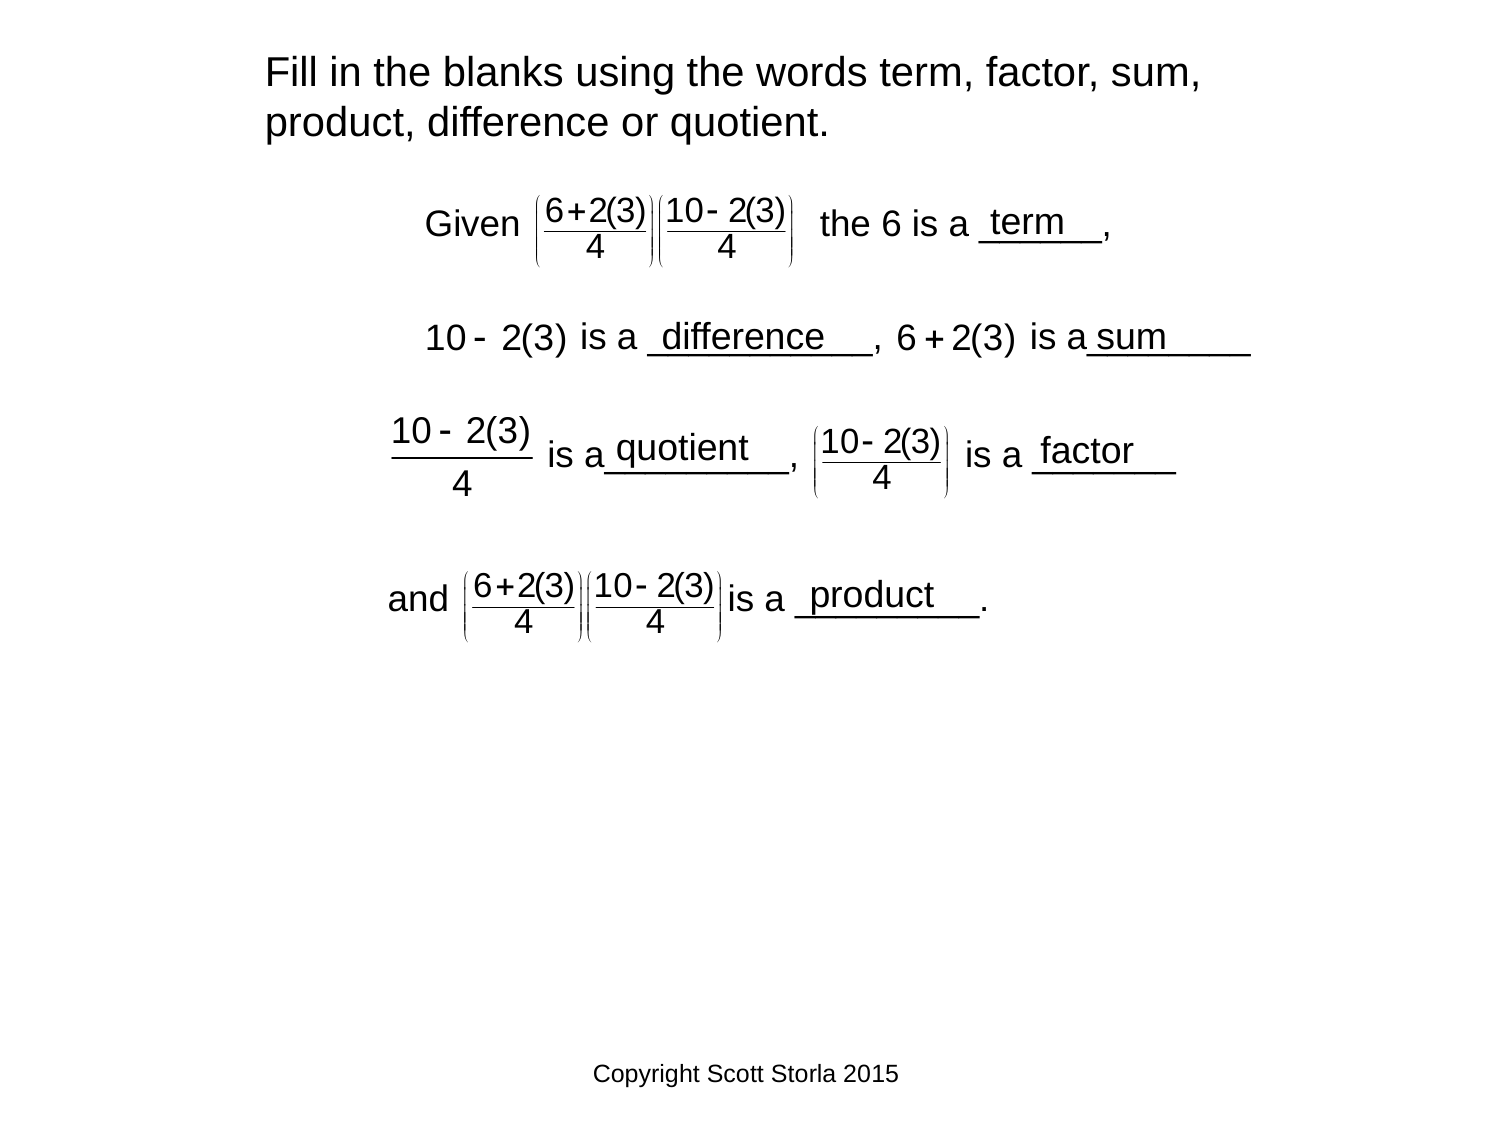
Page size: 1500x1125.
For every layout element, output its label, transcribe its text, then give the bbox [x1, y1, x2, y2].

footer Copyright Scott Storla 2015 [512, 1042, 988, 1103]
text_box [387, 186, 1347, 712]
text_box Fill in the blanks using the words term, factor, sum, product, difference or quotient. [249, 37, 1250, 153]
